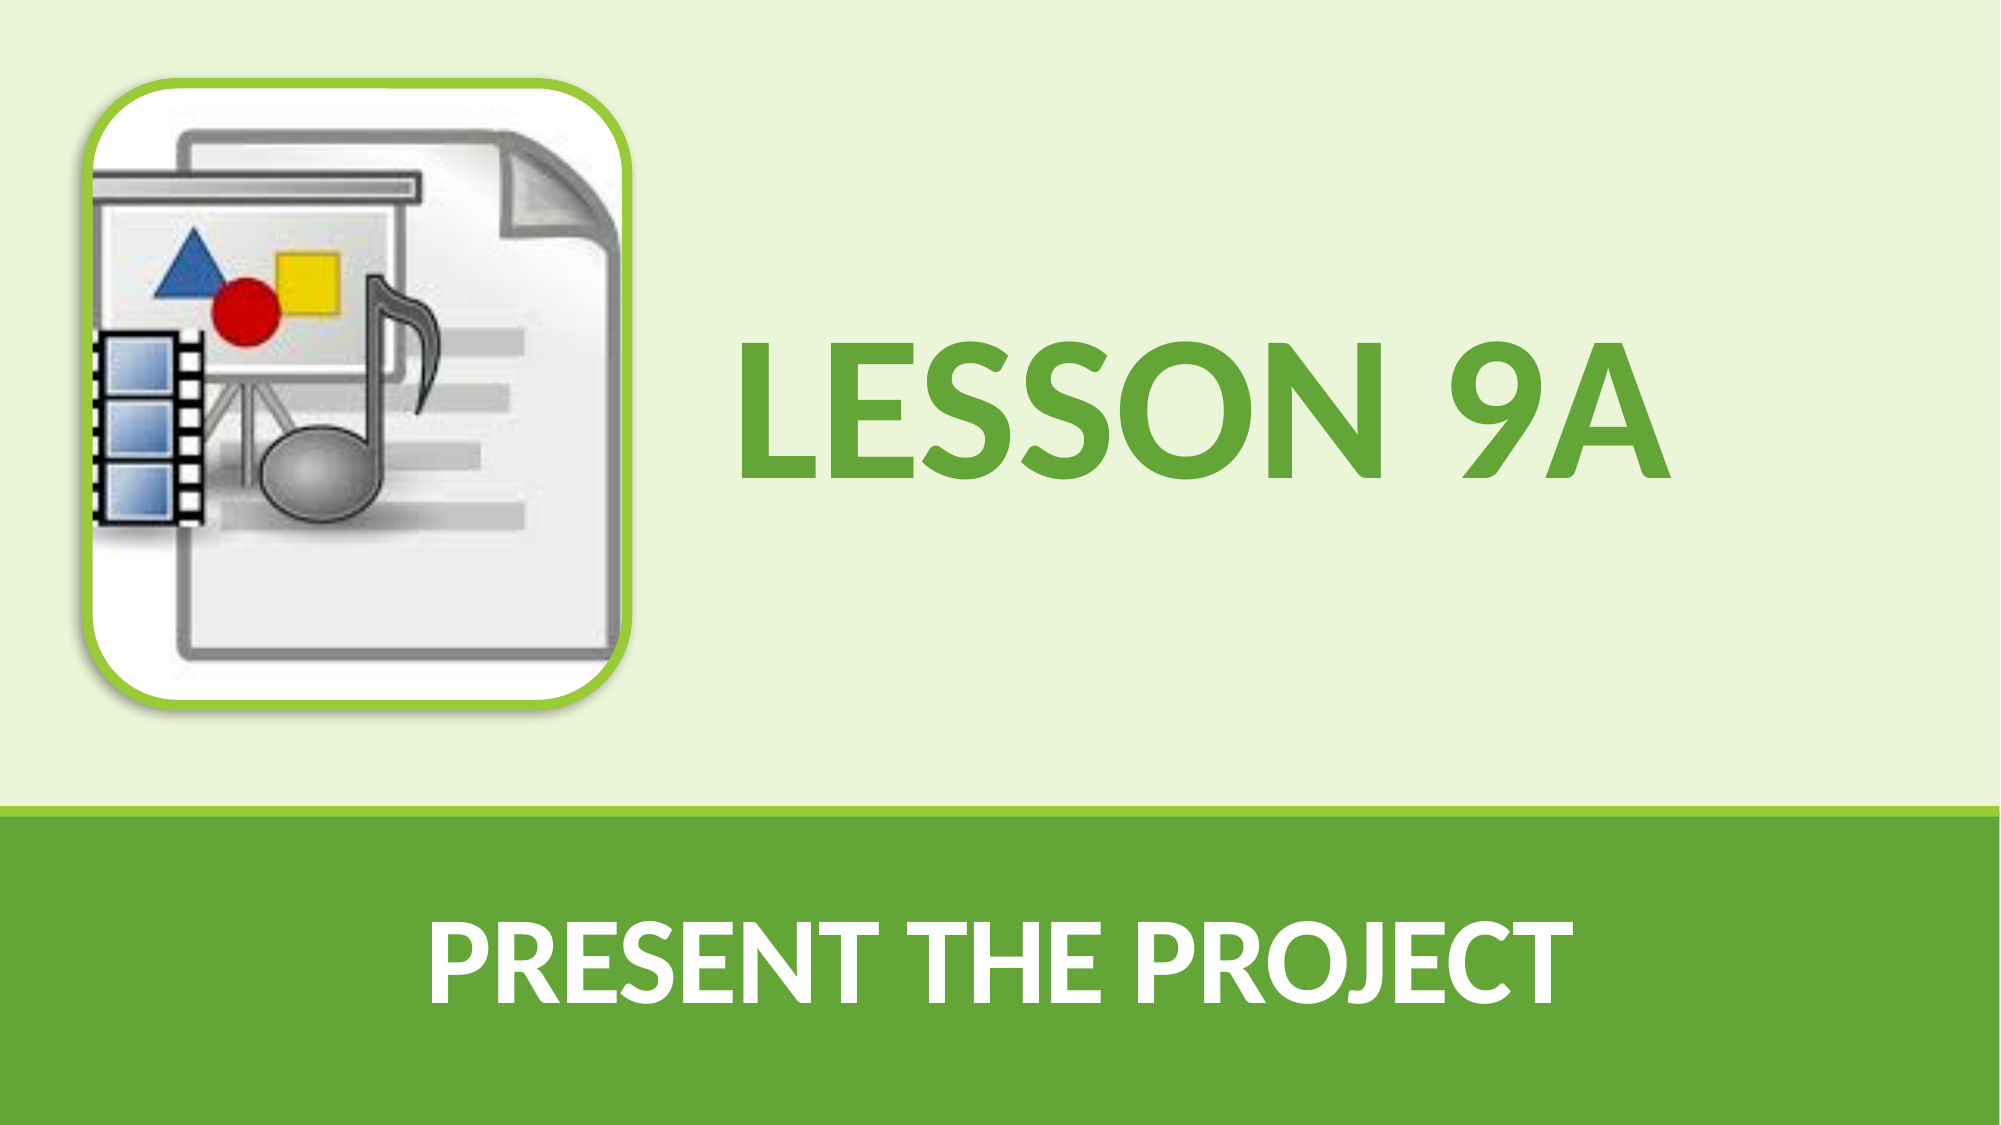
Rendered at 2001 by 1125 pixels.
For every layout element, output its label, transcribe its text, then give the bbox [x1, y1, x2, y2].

title PRESENT THE PROJECT [33, 880, 1967, 1030]
picture [86, 82, 628, 706]
text_box LESSON 9A [716, 262, 2000, 528]
